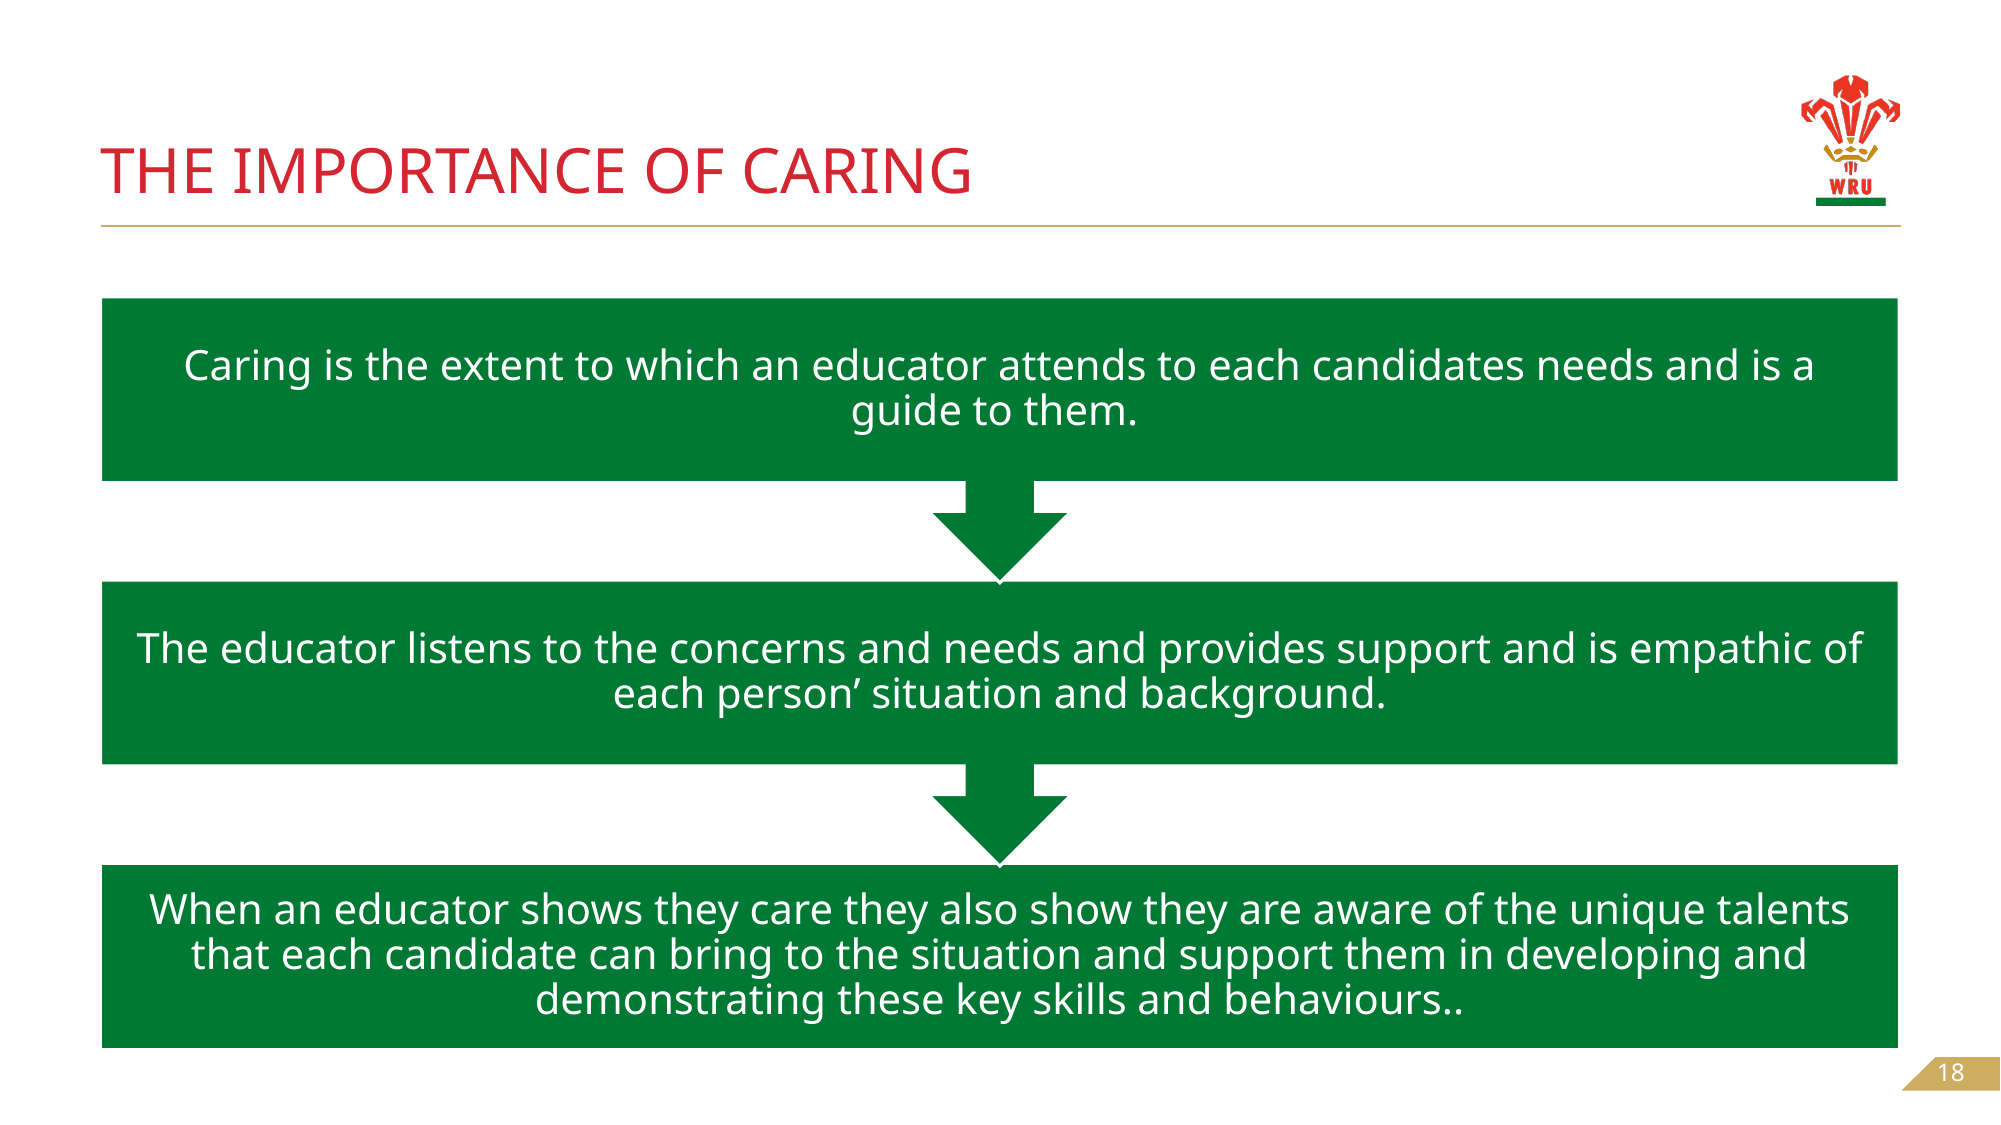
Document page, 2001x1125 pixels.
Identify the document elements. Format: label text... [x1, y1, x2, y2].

title The importance of caring [100, 75, 1698, 206]
slide_number 18 [1901, 1057, 2000, 1091]
picture [1801, 75, 1900, 206]
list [100, 296, 1900, 1050]
